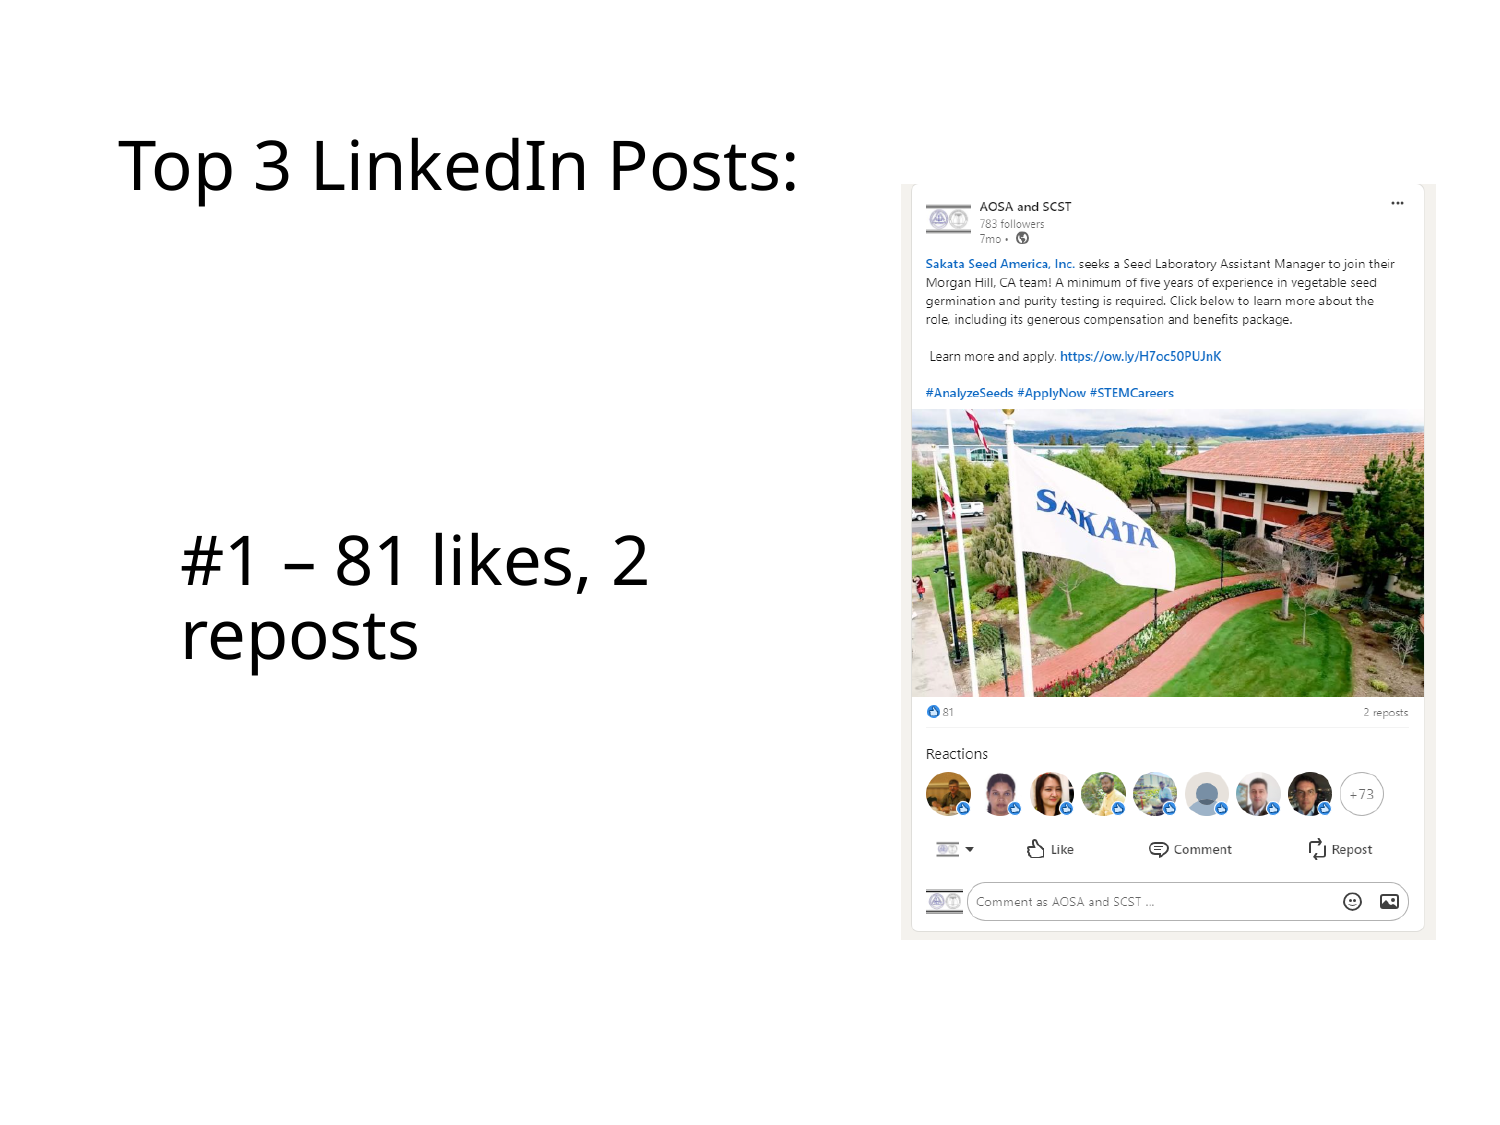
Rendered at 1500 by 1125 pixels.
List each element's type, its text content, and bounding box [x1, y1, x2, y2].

title Top 3 LinkedIn Posts: [103, 59, 1397, 278]
text_box #1 – 81 likes, 2 reposts [169, 520, 902, 1056]
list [900, 183, 1437, 940]
